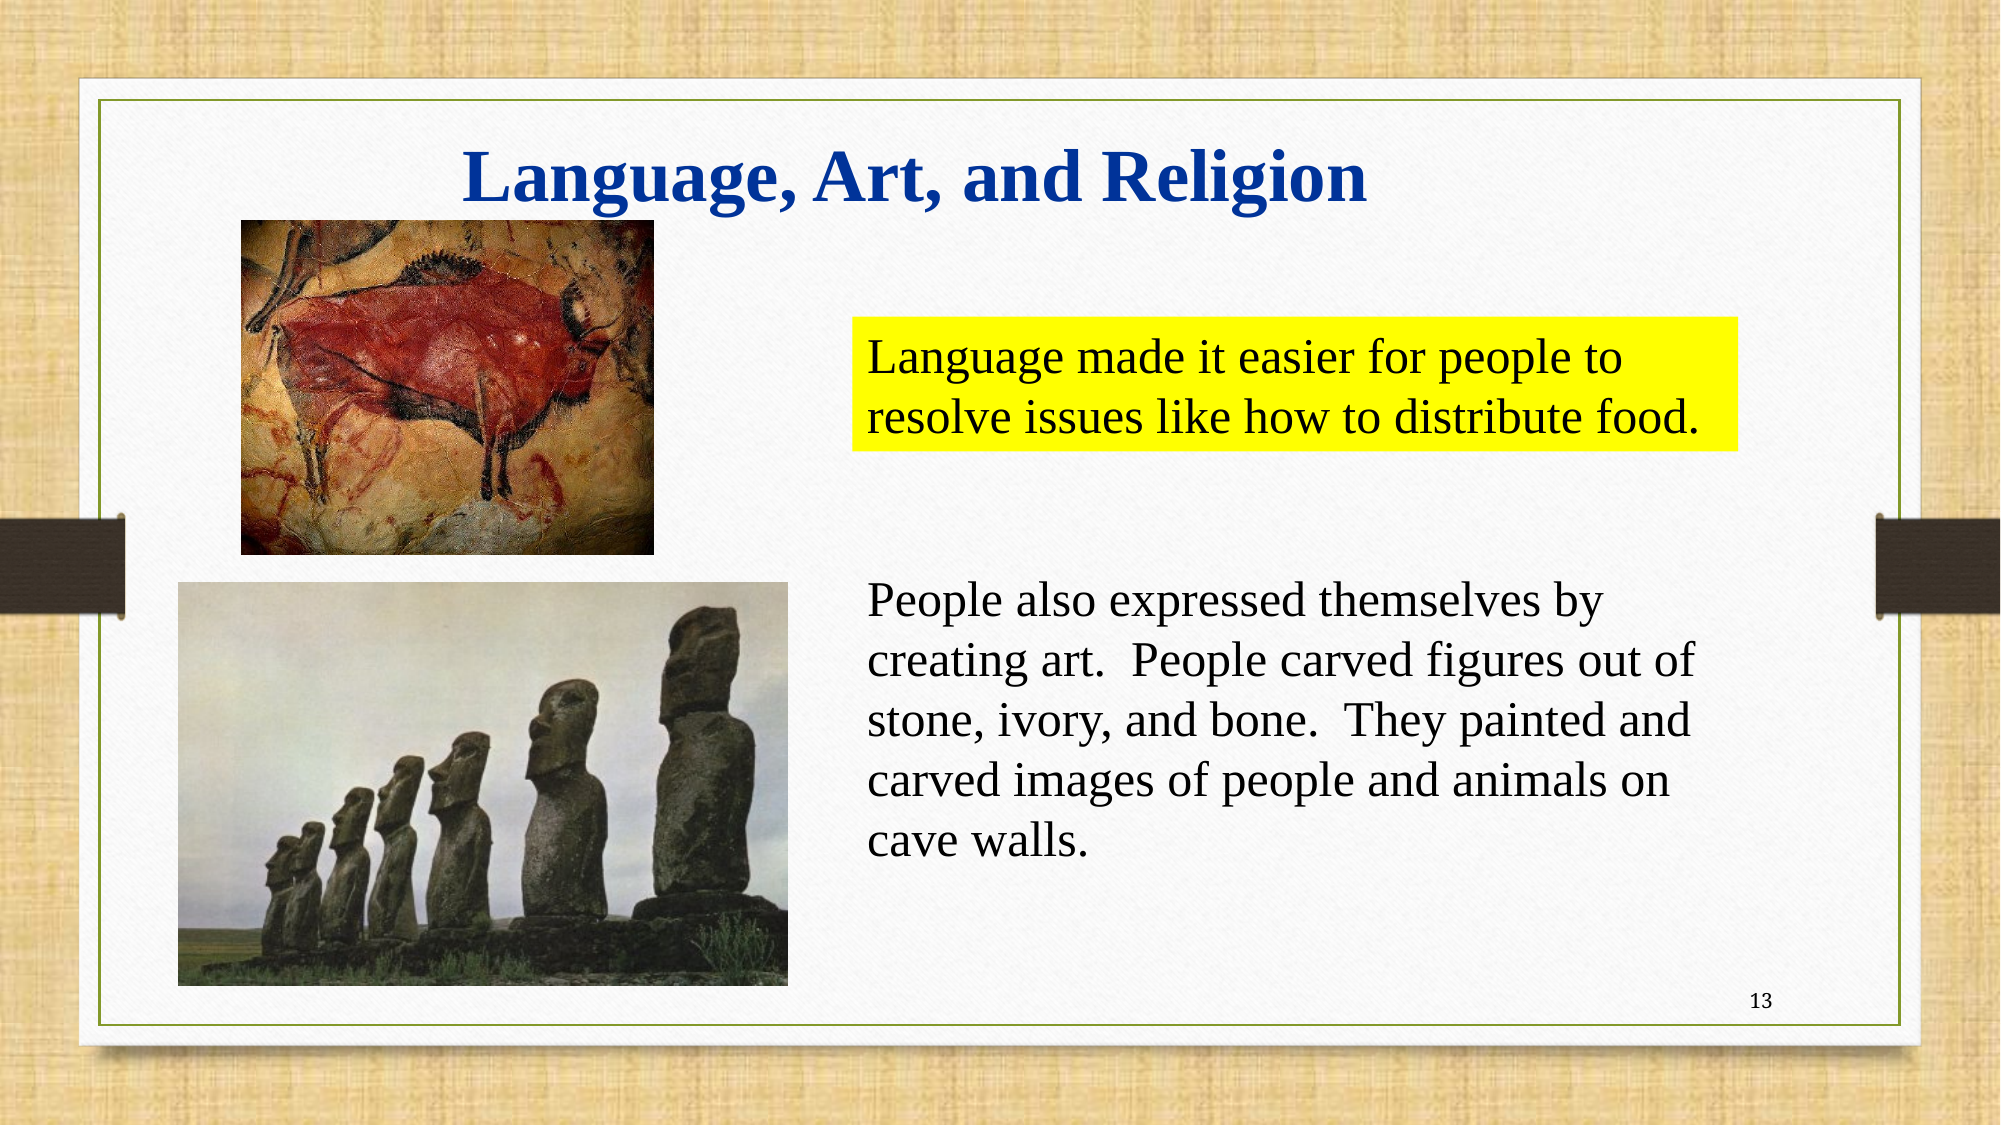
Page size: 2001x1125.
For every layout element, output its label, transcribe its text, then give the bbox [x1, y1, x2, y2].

picture [0, 0, 2001, 1125]
slide_number 13 [1698, 979, 1788, 1025]
text_box Language made it easier for people to resolve issues like how to distribute food. [852, 316, 1739, 452]
text_box Language, Art, and Religion [447, 118, 1458, 224]
text_box People also expressed themselves by creating art. People carved figures out of stone, ivory, and bone. They painted and carved images of people and animals on cave walls. [852, 559, 1739, 875]
